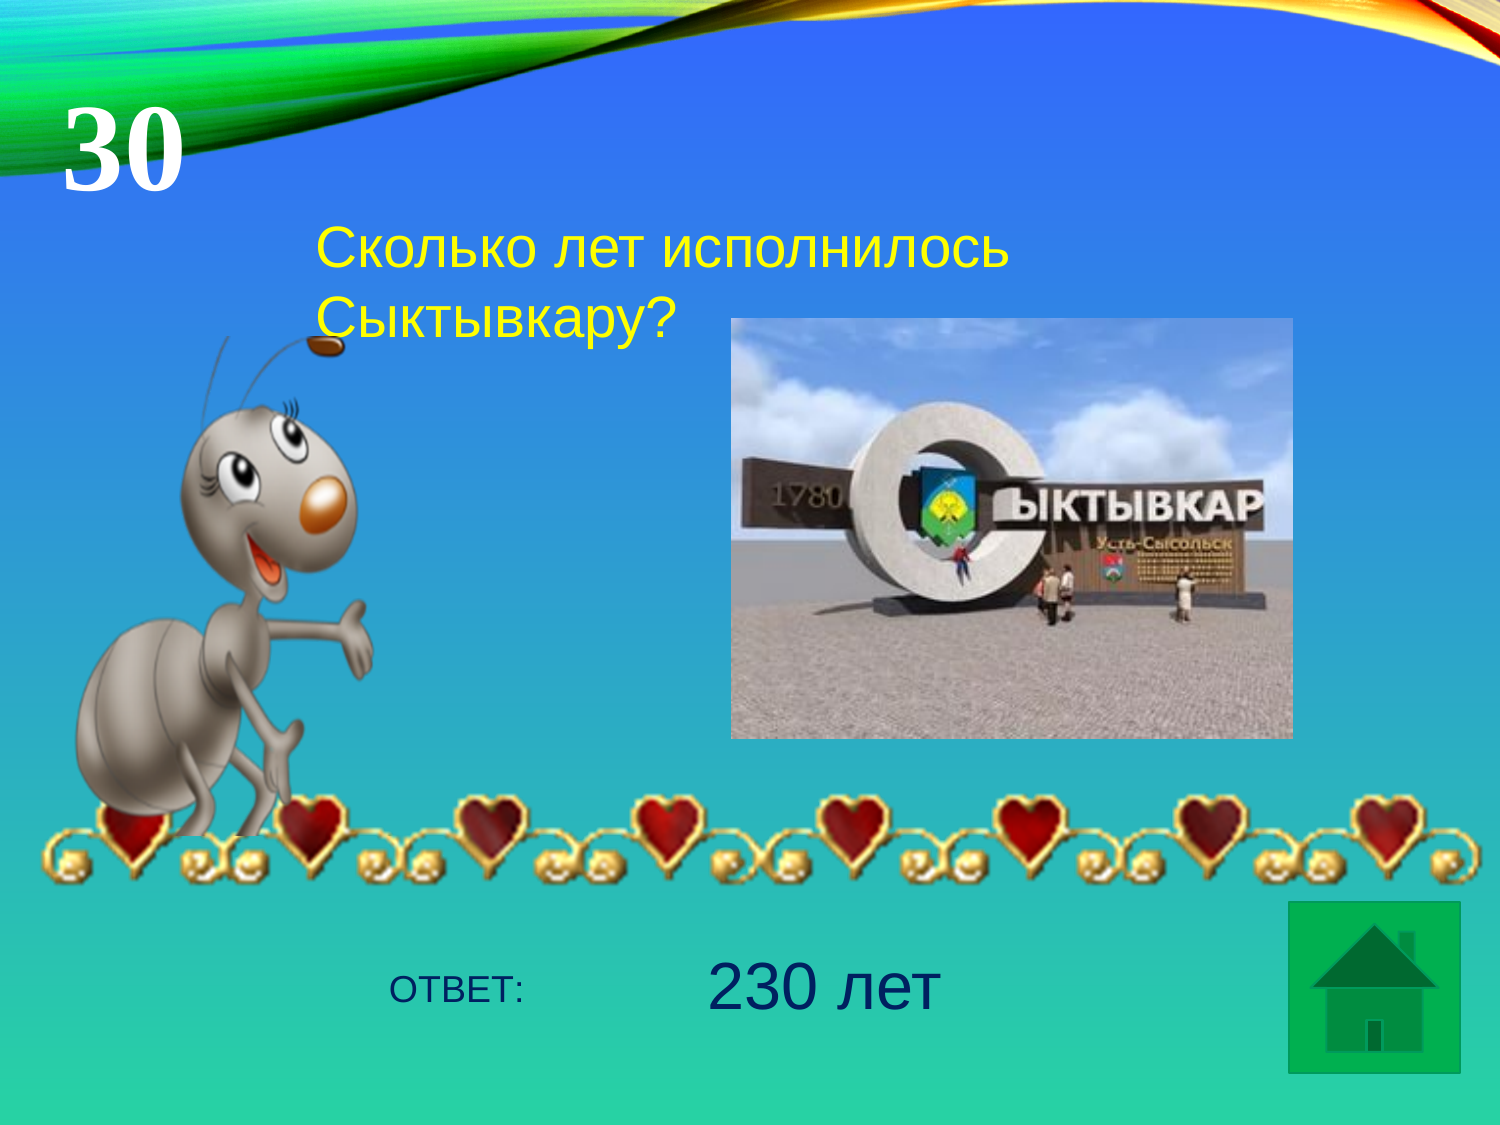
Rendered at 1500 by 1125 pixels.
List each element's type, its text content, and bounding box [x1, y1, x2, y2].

text_box [574, 32, 1091, 103]
text_box 30 [46, 58, 235, 224]
picture [0, 0, 1500, 178]
picture [24, 336, 1498, 901]
text_box 230 лет [674, 935, 976, 1030]
picture [731, 318, 1293, 740]
text_box [1288, 901, 1461, 1074]
text_box ОТВЕТ: [374, 957, 551, 1018]
text_box Сколько лет исполнилось Сыктывкару? [301, 201, 1052, 357]
